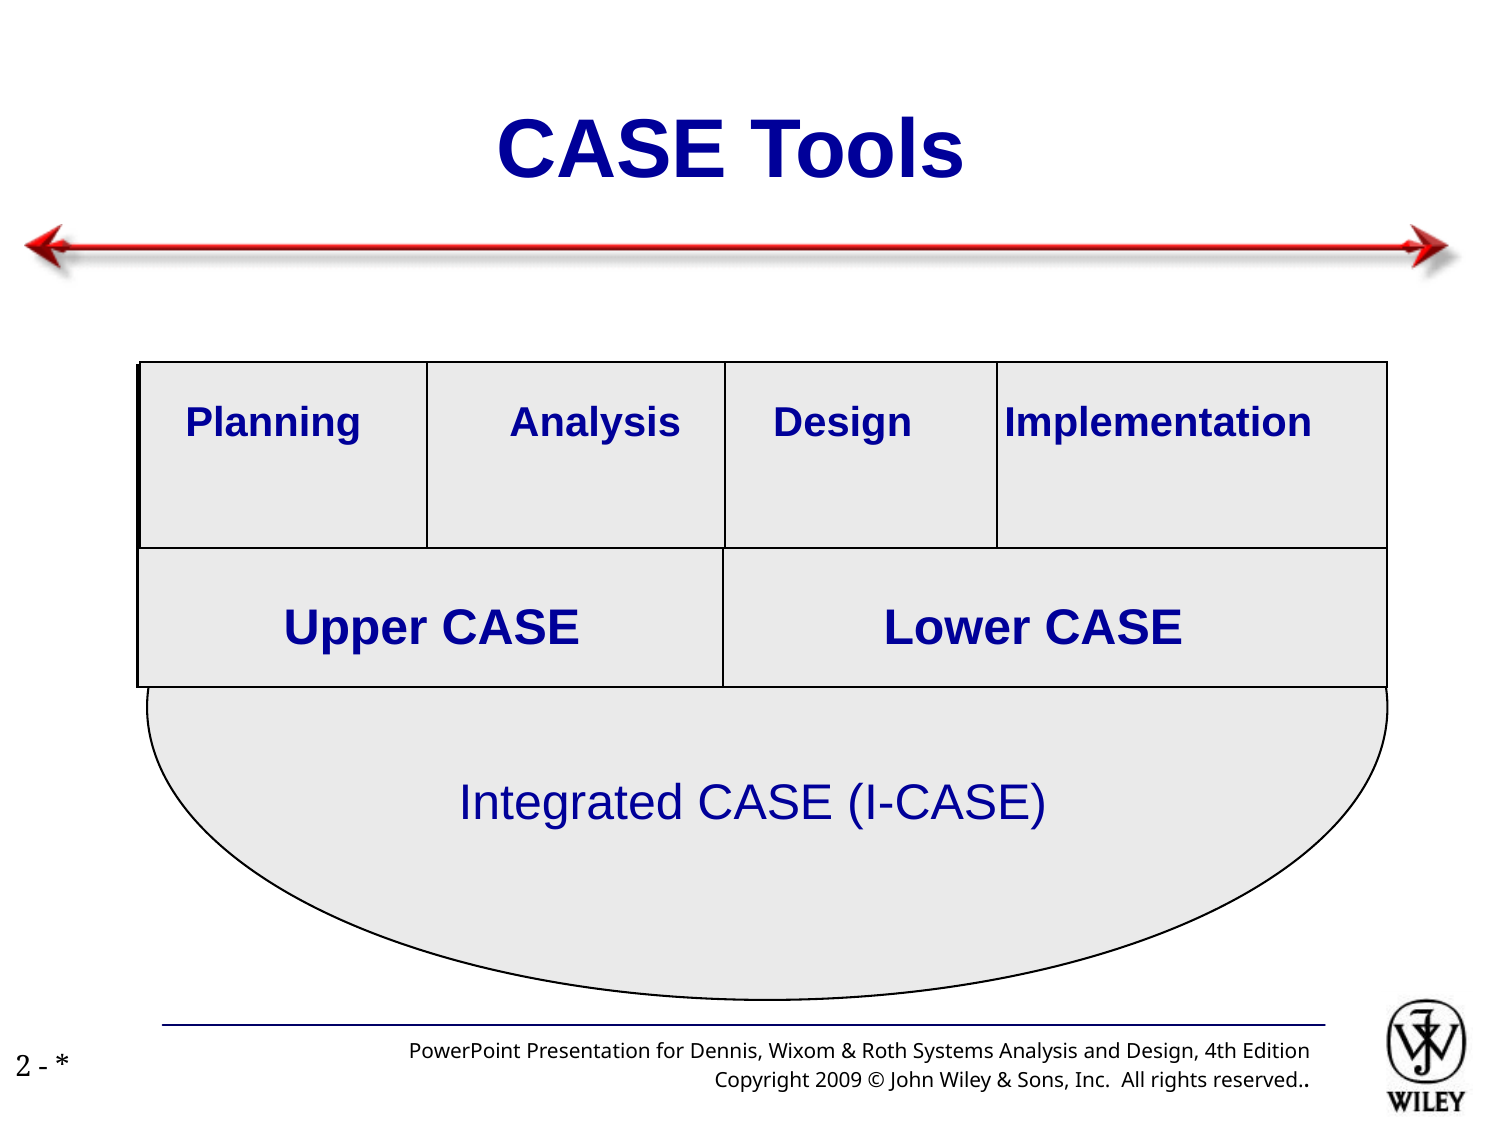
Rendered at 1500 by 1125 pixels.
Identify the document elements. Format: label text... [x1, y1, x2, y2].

text_box [725, 453, 997, 548]
text_box [139, 453, 427, 548]
title CASE Tools [93, 50, 1369, 238]
picture [24, 224, 1471, 291]
text_box [147, 688, 1388, 1000]
text_box [997, 362, 1388, 548]
picture [1381, 991, 1473, 1117]
text_box [723, 548, 1388, 688]
text_box [427, 362, 725, 387]
text_box [139, 362, 427, 387]
text_box [137, 453, 723, 688]
text_box [725, 362, 997, 387]
text_box Upper CASE Lower CASE [268, 586, 1199, 662]
text_box Planning Analysis Design Implementation [112, 387, 1363, 453]
text_box 2 - * [0, 1049, 125, 1125]
text_box [427, 453, 725, 548]
text_box PowerPoint Presentation for Dennis, Wixom & Roth Systems Analysis and Design, 4th Edition Copyright 2009 © John Wiley & Sons, Inc. All rights reserved.. [287, 1024, 1325, 1100]
text_box Integrated CASE (I-CASE) [443, 761, 1150, 837]
